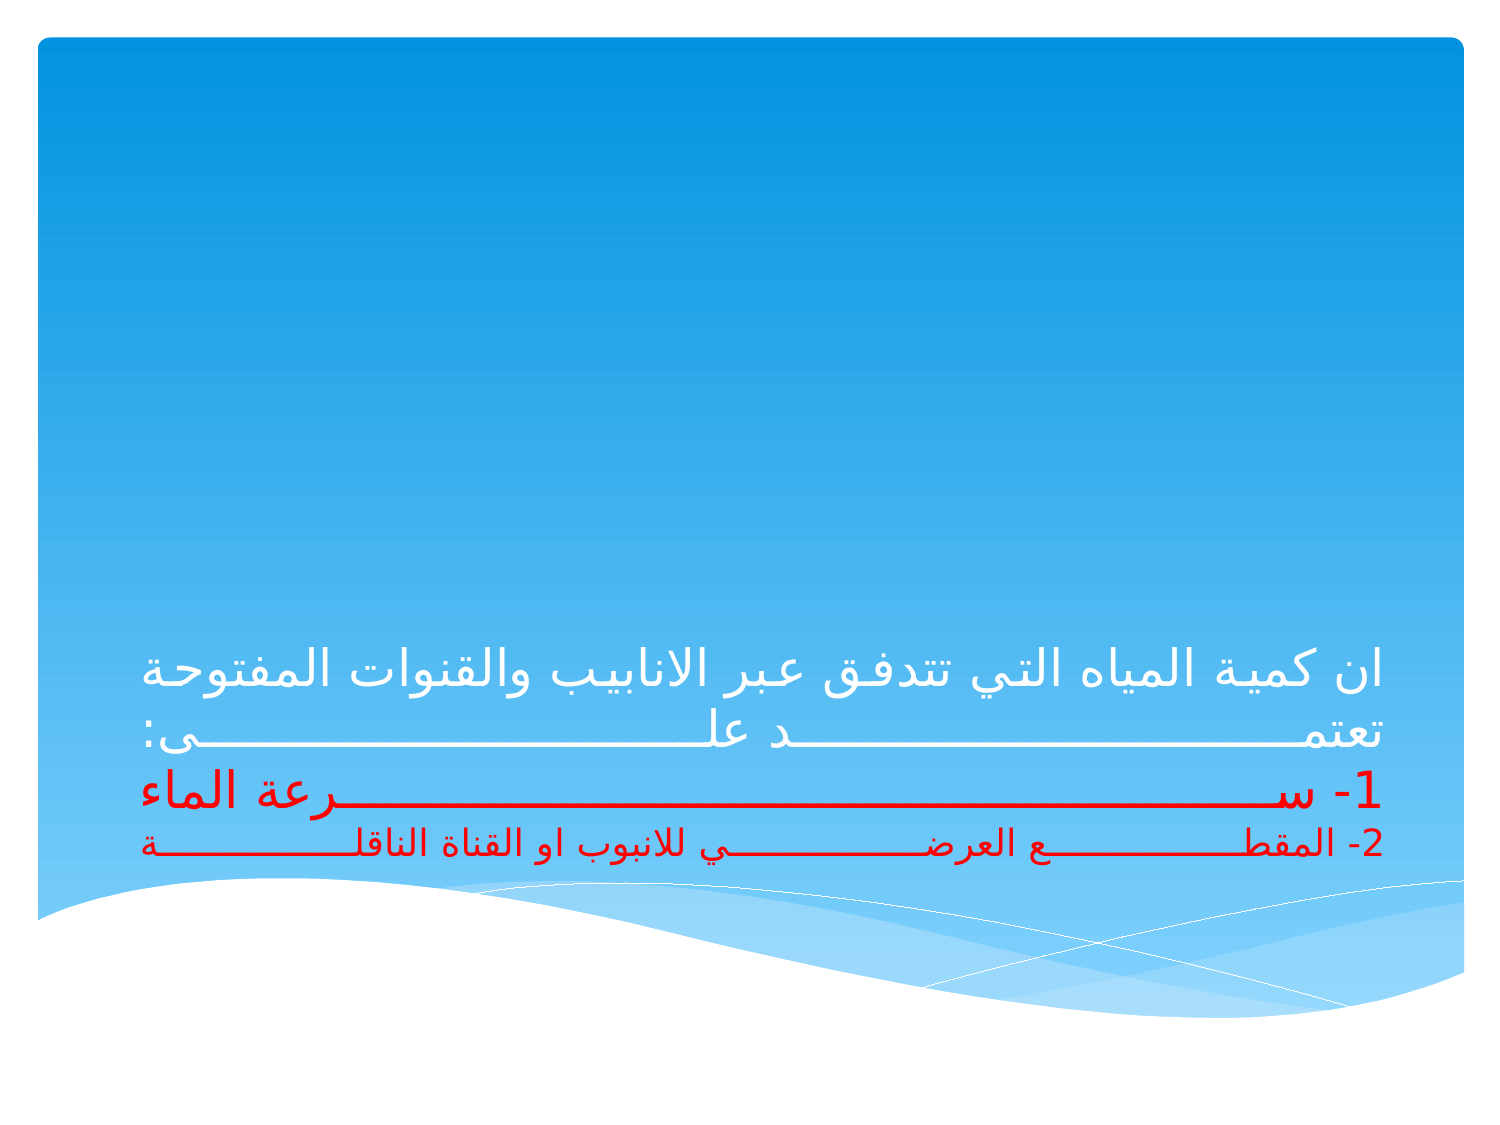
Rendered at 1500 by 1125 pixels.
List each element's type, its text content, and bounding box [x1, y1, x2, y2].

title ان كمية المياه التي تتدفق عبر الانابيب والقنوات المفتوحة تعتمد على: 1- سرعة الماء 2- المقطع العرضي للانبوب او القناة الناقلة [125, 624, 1400, 917]
